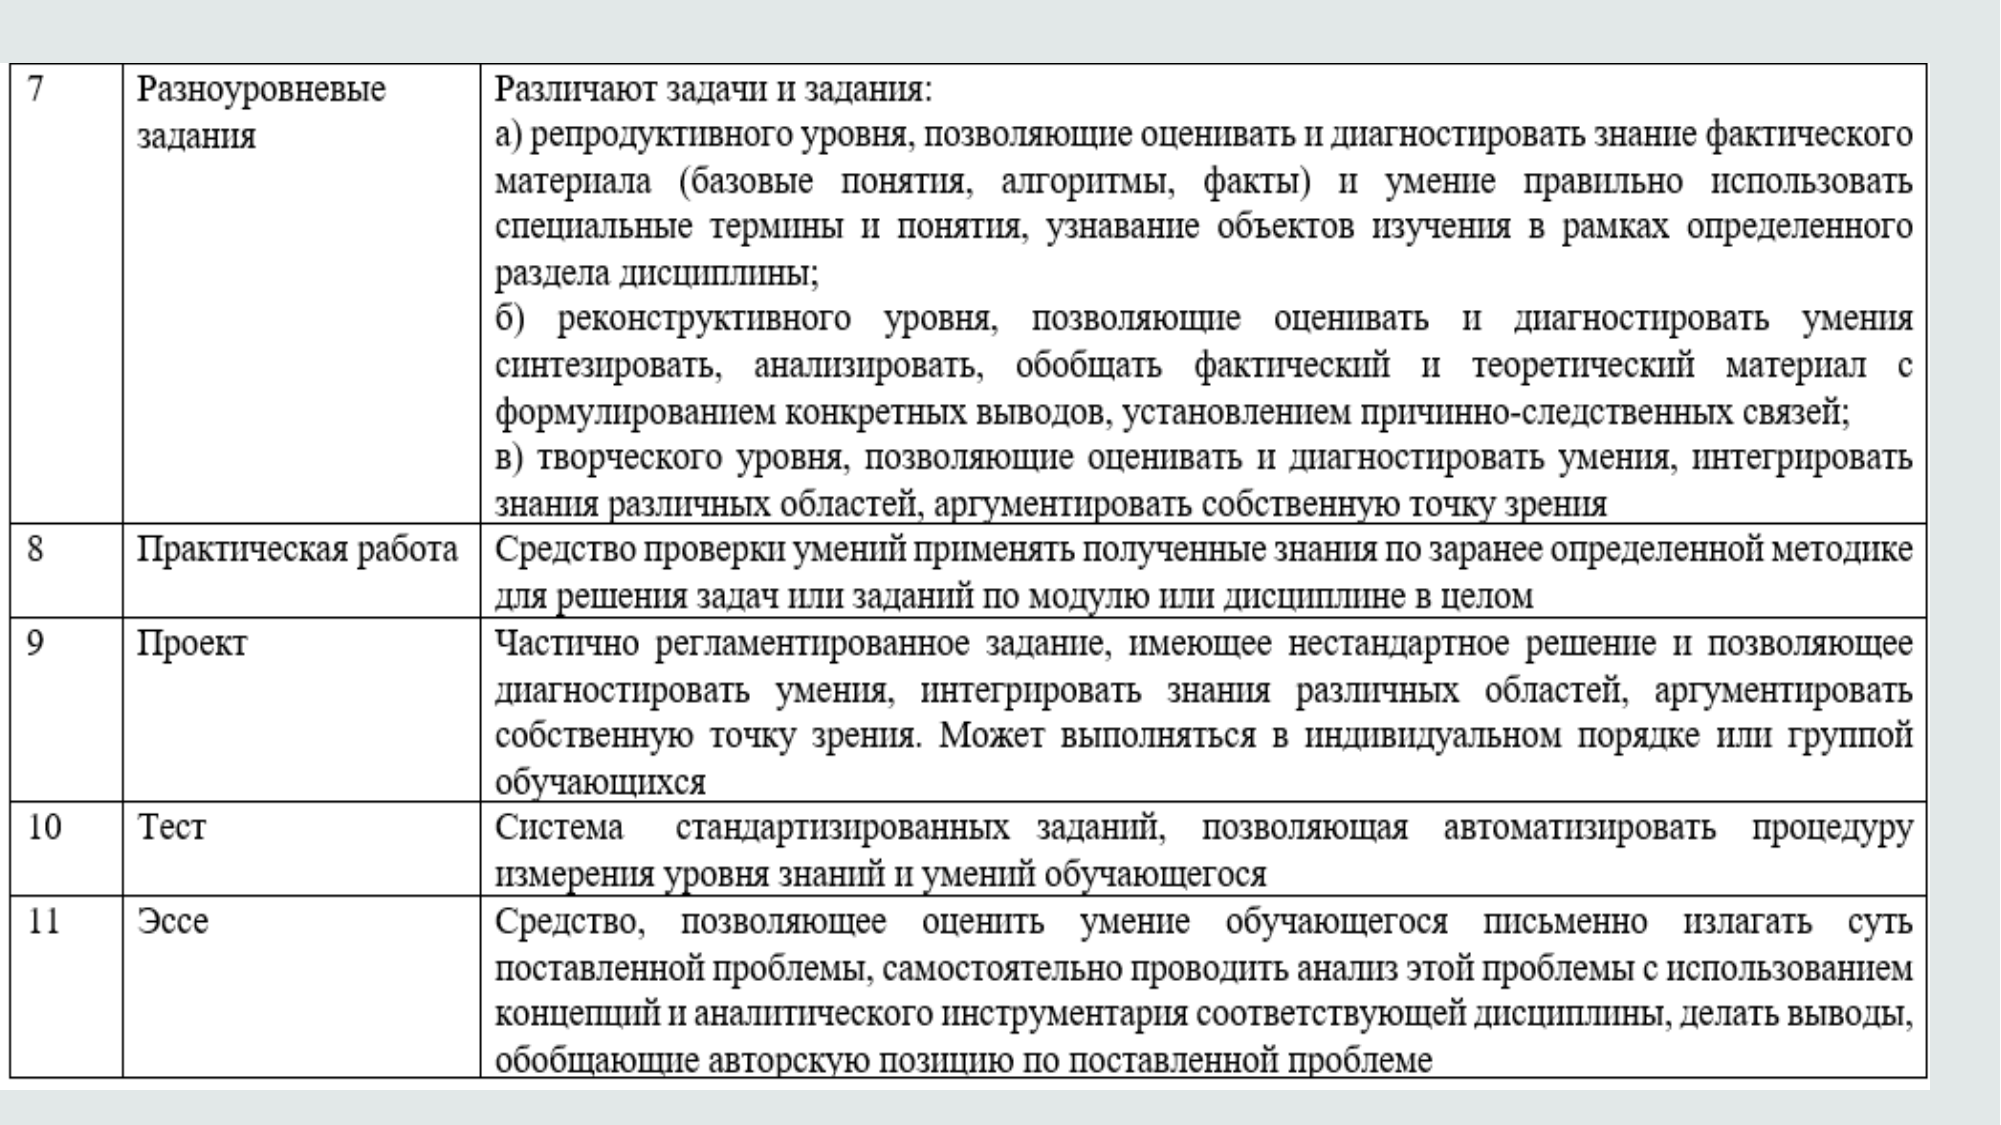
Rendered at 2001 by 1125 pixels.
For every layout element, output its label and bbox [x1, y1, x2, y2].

picture [0, 63, 1930, 1090]
